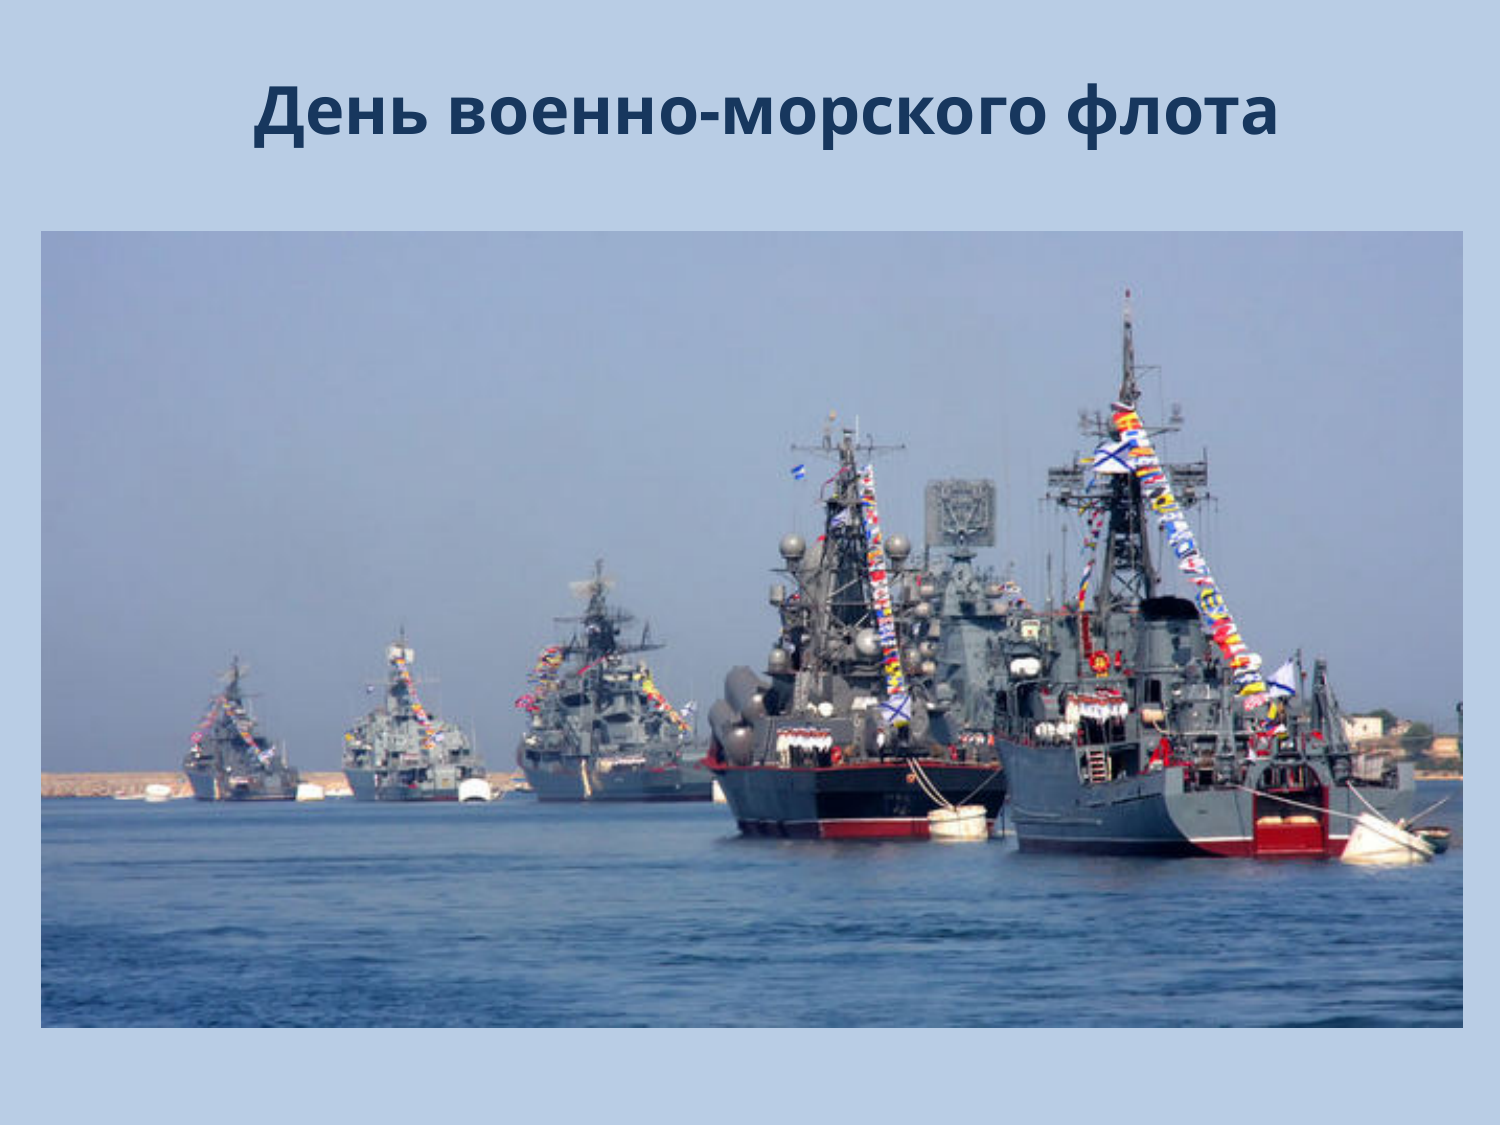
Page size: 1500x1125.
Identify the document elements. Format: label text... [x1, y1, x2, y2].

text_box День военно-морского флота [88, 30, 1447, 185]
picture [41, 231, 1463, 1029]
